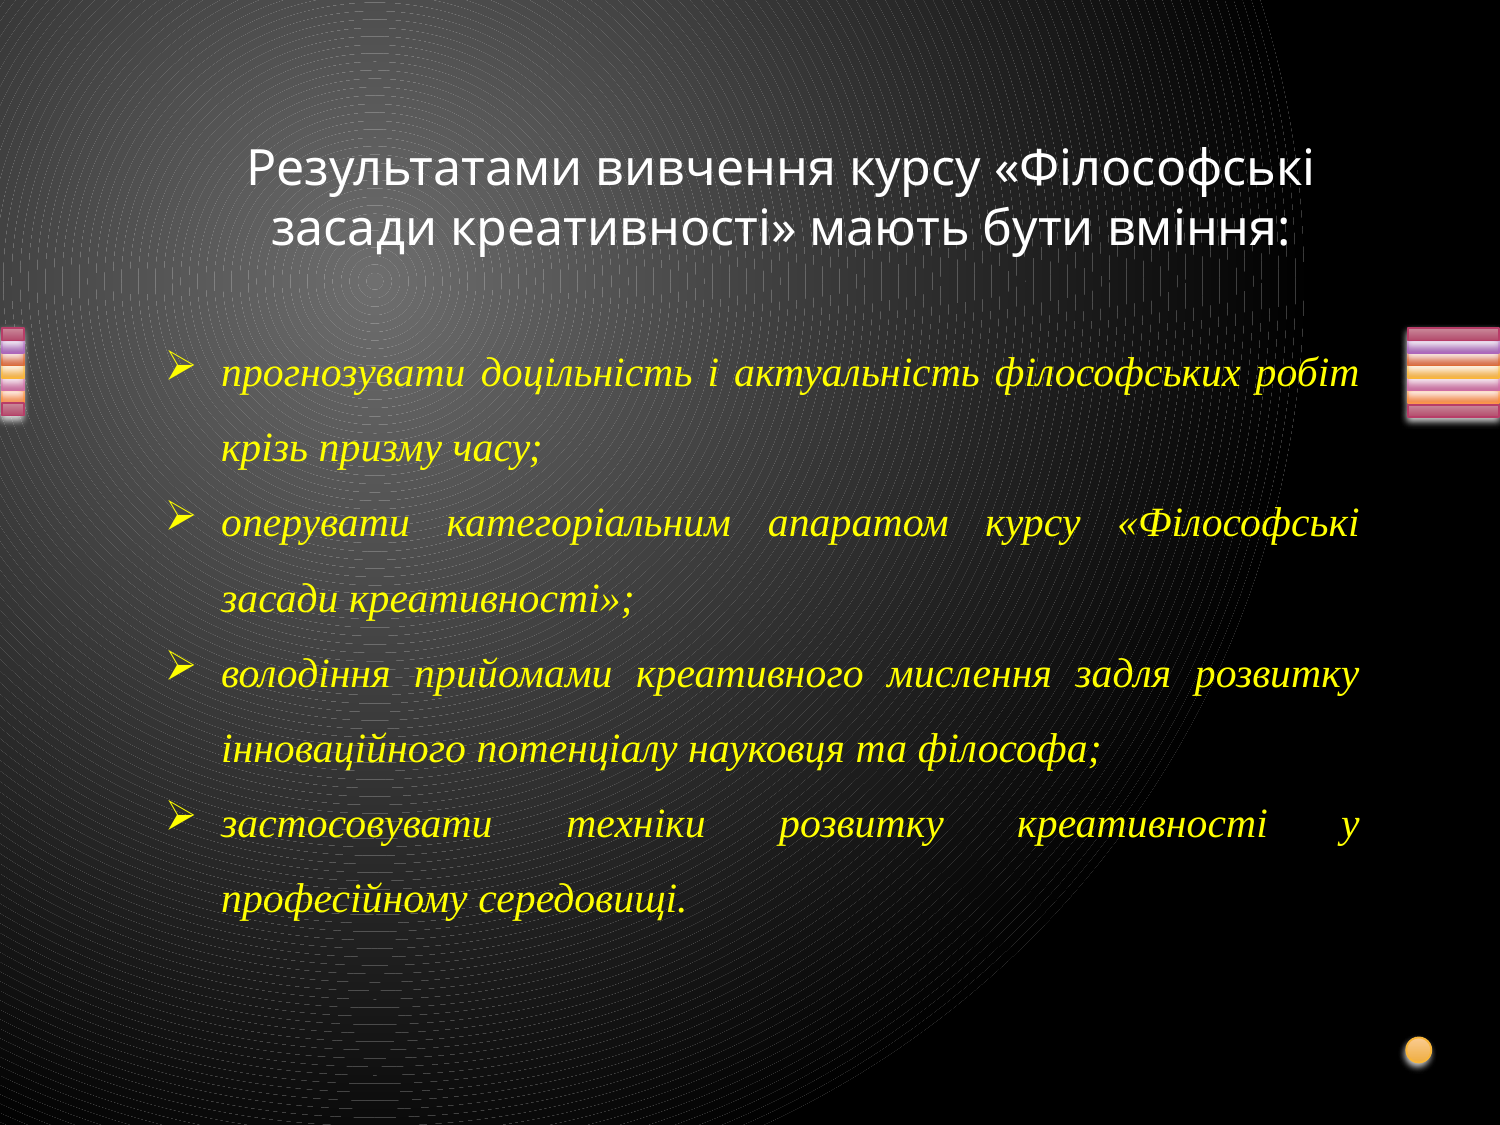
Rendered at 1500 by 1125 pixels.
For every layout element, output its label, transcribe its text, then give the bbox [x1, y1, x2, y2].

list прогнозувати доцільність і актуальність філософських робіт крізь призму часу; оперувати категоріальним апаратом курсу «Філософські засади креативності»; володіння прийомами креативного мислення задля розвитку інноваційного потенціалу науковця та філософа; застосовувати техніки розвитку креативності у професійному середовищі. [150, 312, 1375, 1005]
title Результатами вивчення курсу «Філософські засади креативності» мають бути вміння: [150, 75, 1413, 263]
